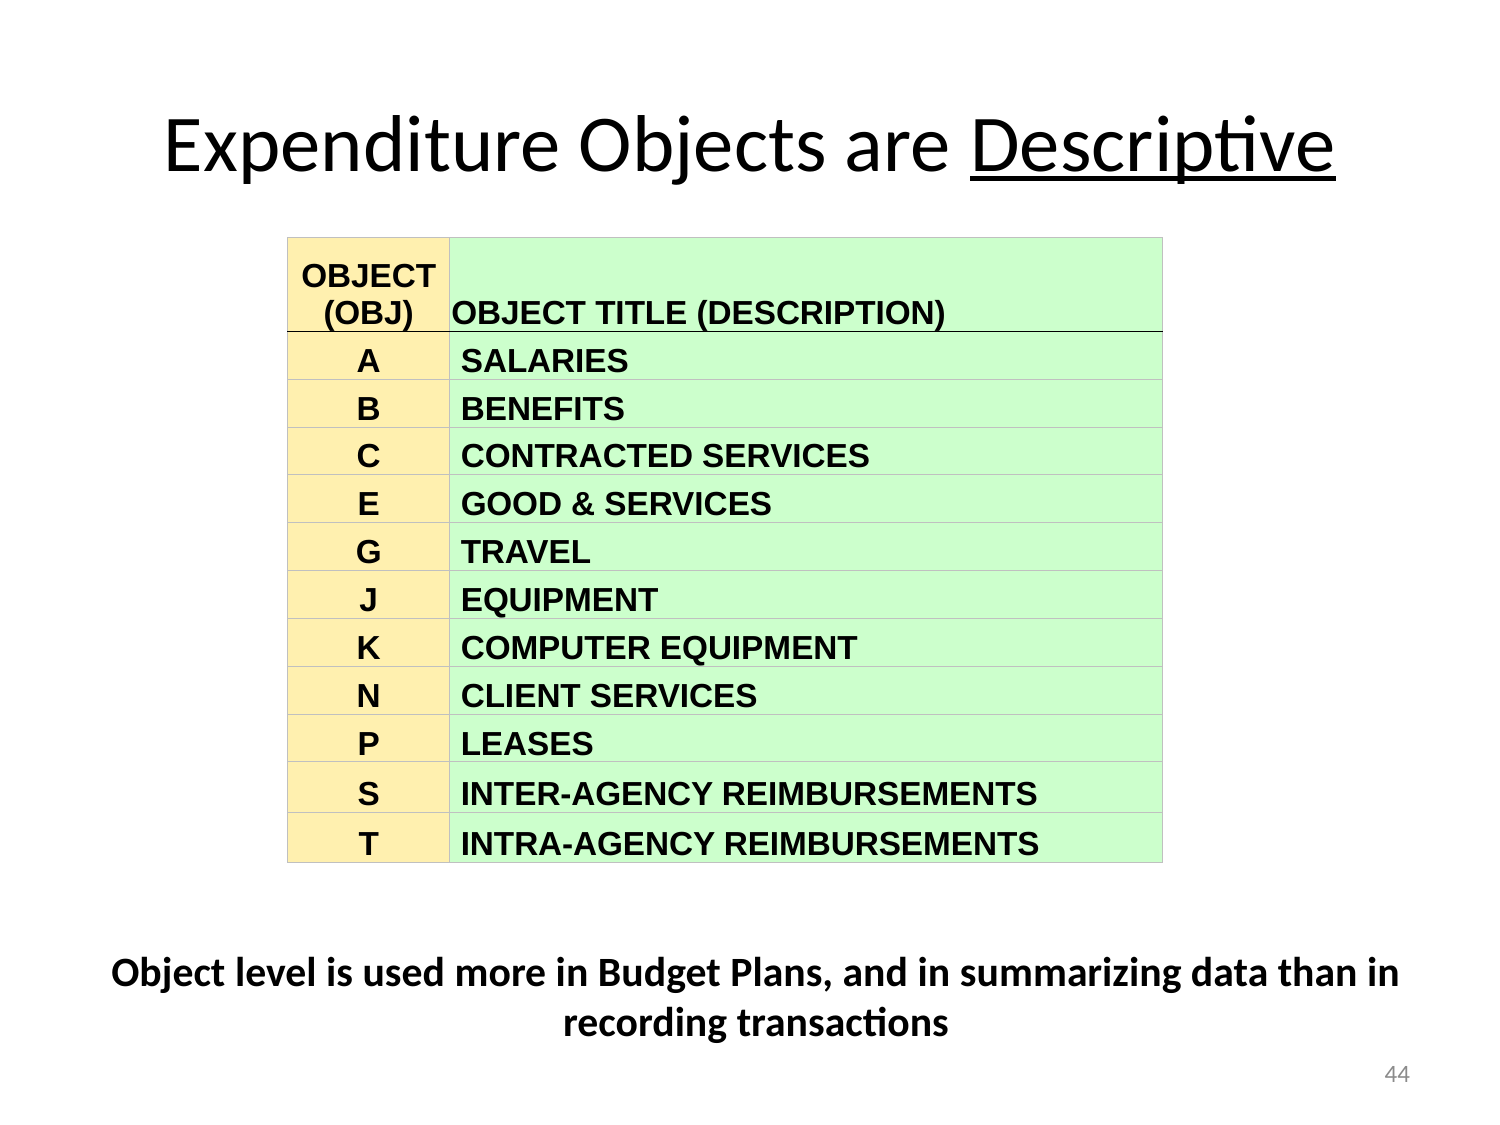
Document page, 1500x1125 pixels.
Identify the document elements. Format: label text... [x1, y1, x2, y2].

table_header OBJECT (OBJ) [288, 238, 449, 331]
title Expenditure Objects are Descriptive [75, 45, 1425, 233]
table_cell E [288, 475, 449, 522]
table_cell A [288, 332, 449, 379]
table_cell LEASES [450, 715, 1162, 761]
table_cell EQUIPMENT [450, 571, 1162, 618]
table_cell N [288, 667, 449, 714]
table_cell T [288, 813, 449, 862]
table_cell C [288, 428, 449, 474]
table_cell TRAVEL [450, 523, 1162, 570]
table_cell GOOD & SERVICES [450, 475, 1162, 522]
table_cell INTER-AGENCY REIMBURSEMENTS [450, 762, 1162, 812]
table_cell CLIENT SERVICES [450, 667, 1162, 714]
table_cell B [288, 380, 449, 427]
table_cell S [288, 762, 449, 812]
text_box Object level is used more in Budget Plans, and in summarizing data than in recording transactions [87, 937, 1425, 1053]
table_cell G [288, 523, 449, 570]
table_cell P [288, 715, 449, 761]
slide_number 44 [1074, 1053, 1425, 1103]
table_cell BENEFITS [450, 380, 1162, 427]
table_cell CONTRACTED SERVICES [450, 428, 1162, 474]
table_cell K [288, 619, 449, 666]
table_cell J [288, 571, 449, 618]
table_cell SALARIES [450, 332, 1162, 379]
table_cell INTRA-AGENCY REIMBURSEMENTS [450, 813, 1162, 862]
table_header OBJECT TITLE (DESCRIPTION) [450, 238, 1162, 331]
table_cell COMPUTER EQUIPMENT [450, 619, 1162, 666]
